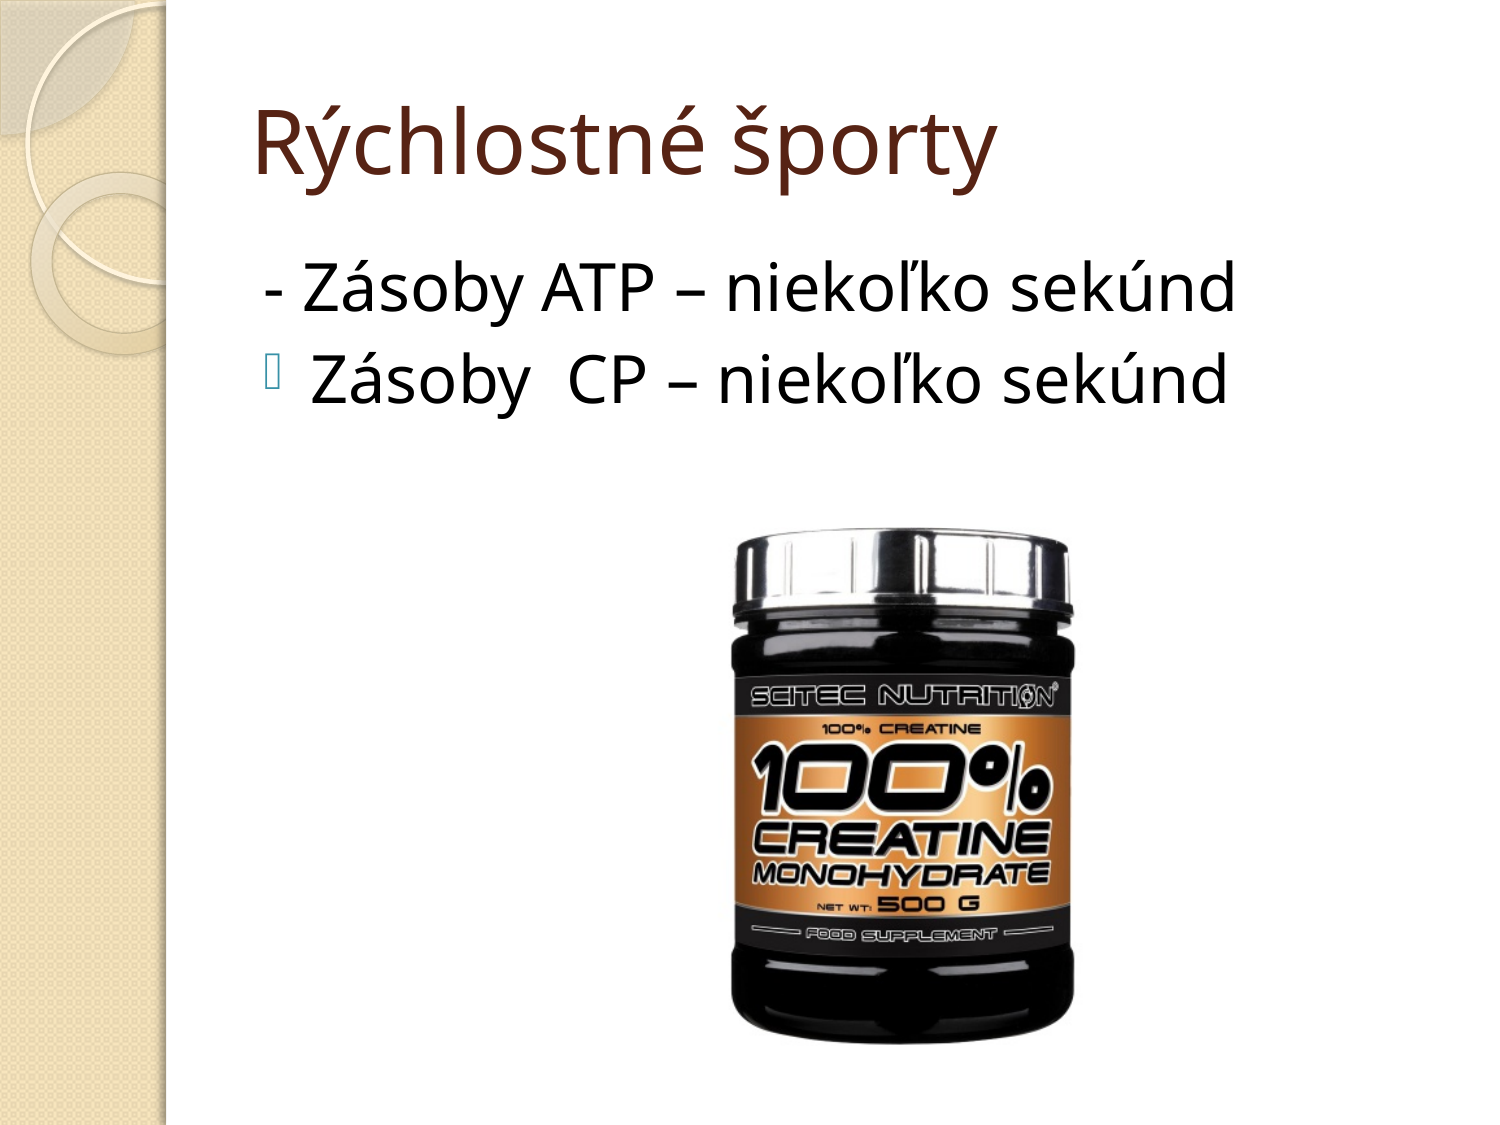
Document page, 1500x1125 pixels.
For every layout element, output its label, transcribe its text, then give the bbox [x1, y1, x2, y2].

picture [407, 526, 1399, 1046]
list - Zásoby ATP – niekoľko sekúnd Zásoby CP – niekoľko sekúnd [235, 237, 1466, 1025]
title Rýchlostné športy [235, 45, 1466, 233]
